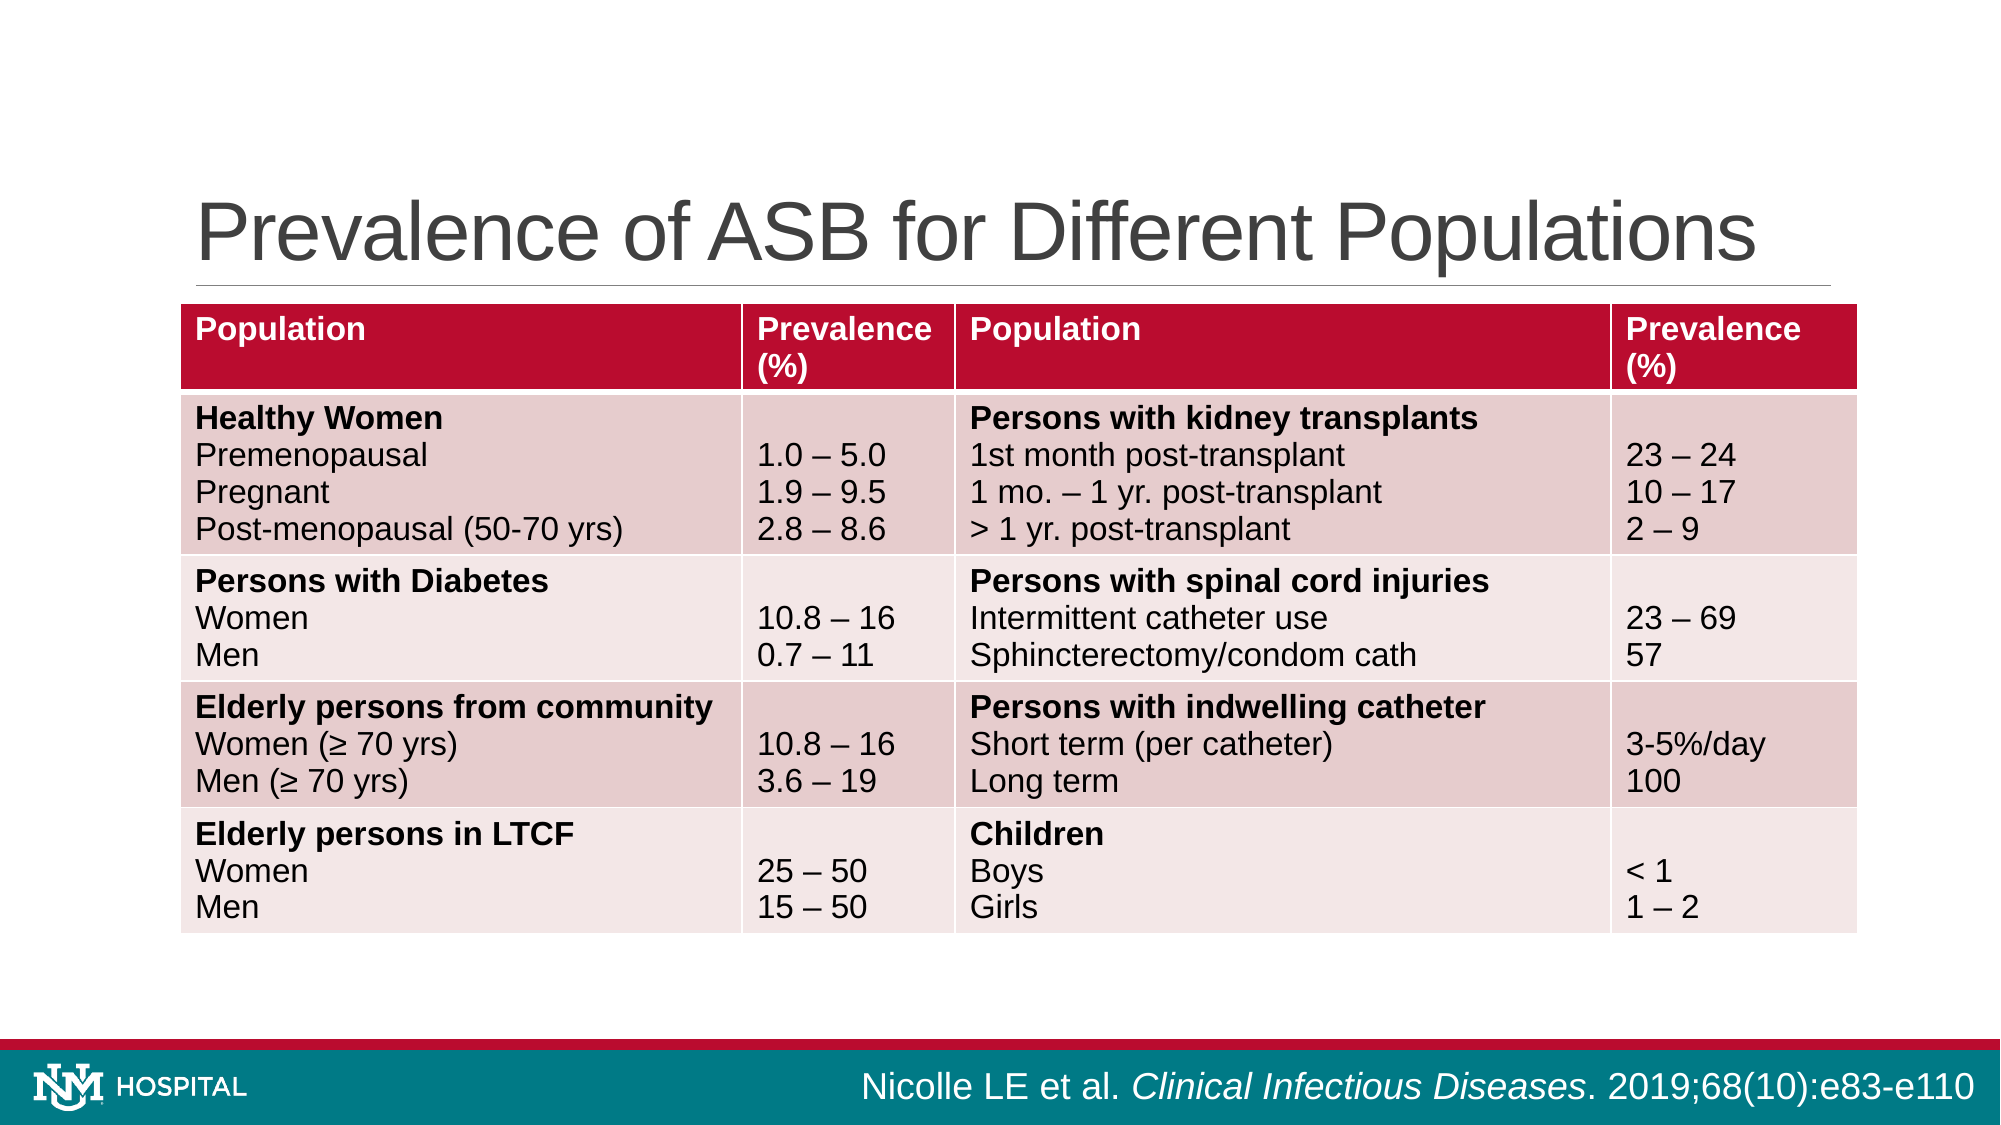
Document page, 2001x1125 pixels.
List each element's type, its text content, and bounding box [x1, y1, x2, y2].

table_cell Elderly persons in LTCF Women Men [181, 808, 741, 933]
title Prevalence of ASB for Different Populations [180, 47, 1830, 285]
table_cell Healthy Women Premenopausal Pregnant Post-menopausal (50-70 yrs) [181, 395, 741, 554]
table_header Prevalence (%) [743, 304, 954, 389]
table_cell 25 – 50 15 – 50 [743, 808, 954, 933]
table_header Prevalence (%) [1612, 304, 1857, 389]
table_header Population [956, 304, 1610, 389]
table_cell Children Boys Girls [956, 808, 1610, 933]
table_cell 23 – 24 10 – 17 2 – 9 [1612, 395, 1857, 554]
table_cell Elderly persons from community Women (≥ 70 yrs) Men (≥ 70 yrs) [181, 682, 741, 807]
table_header Population [181, 304, 741, 389]
table_cell 23 – 69 57 [1612, 556, 1857, 680]
table_cell Persons with Diabetes Women Men [181, 556, 741, 680]
table_cell Persons with kidney transplants 1st month post-transplant 1 mo. – 1 yr. post-transplant > 1 yr. post-transplant [956, 395, 1610, 554]
table_cell 10.8 – 16 3.6 – 19 [743, 682, 954, 807]
table_cell 1.0 – 5.0 1.9 – 9.5 2.8 – 8.6 [743, 395, 954, 554]
table_cell Persons with indwelling catheter Short term (per catheter) Long term [956, 682, 1610, 807]
picture [19, 1049, 260, 1125]
table_cell 10.8 – 16 0.7 – 11 [743, 556, 954, 680]
text_box Nicolle LE et al. Clinical Infectious Diseases. 2019;68(10):e83-e110 [730, 1054, 2000, 1115]
table_cell < 1 1 – 2 [1612, 808, 1857, 933]
table_cell Persons with spinal cord injuries Intermittent catheter use Sphincterectomy/condom cath [956, 556, 1610, 680]
table_cell 3-5%/day 100 [1612, 682, 1857, 807]
